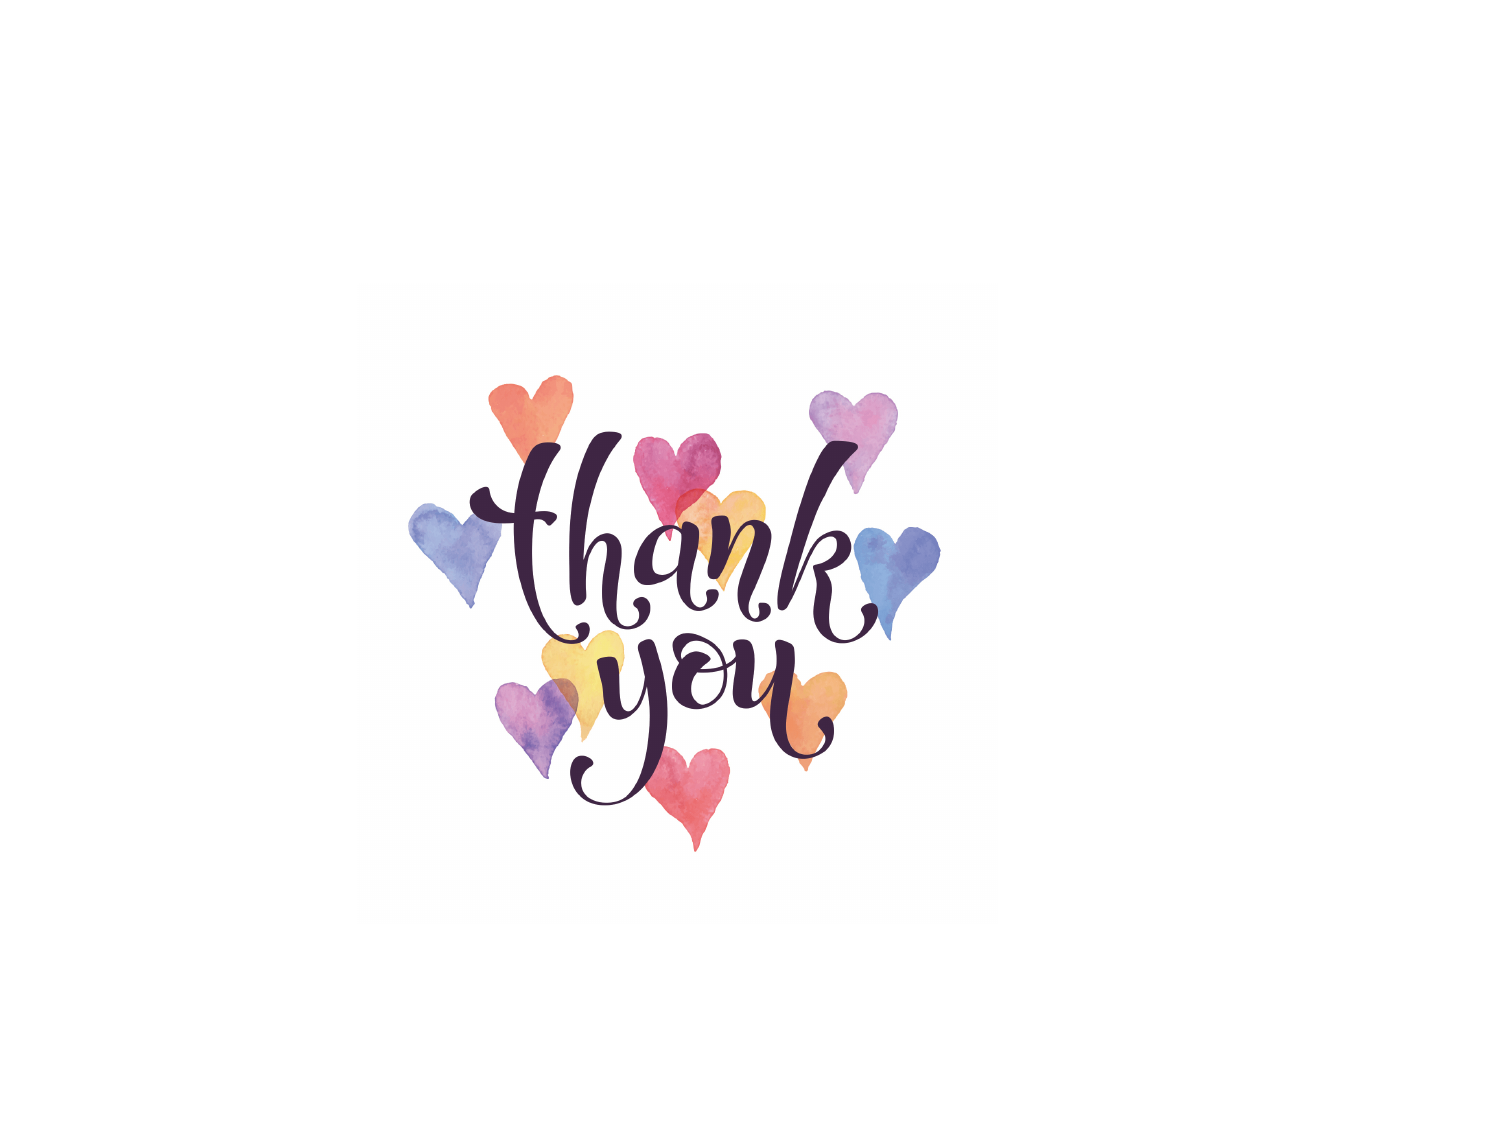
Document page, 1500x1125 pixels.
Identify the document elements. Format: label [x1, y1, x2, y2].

picture [357, 283, 998, 924]
